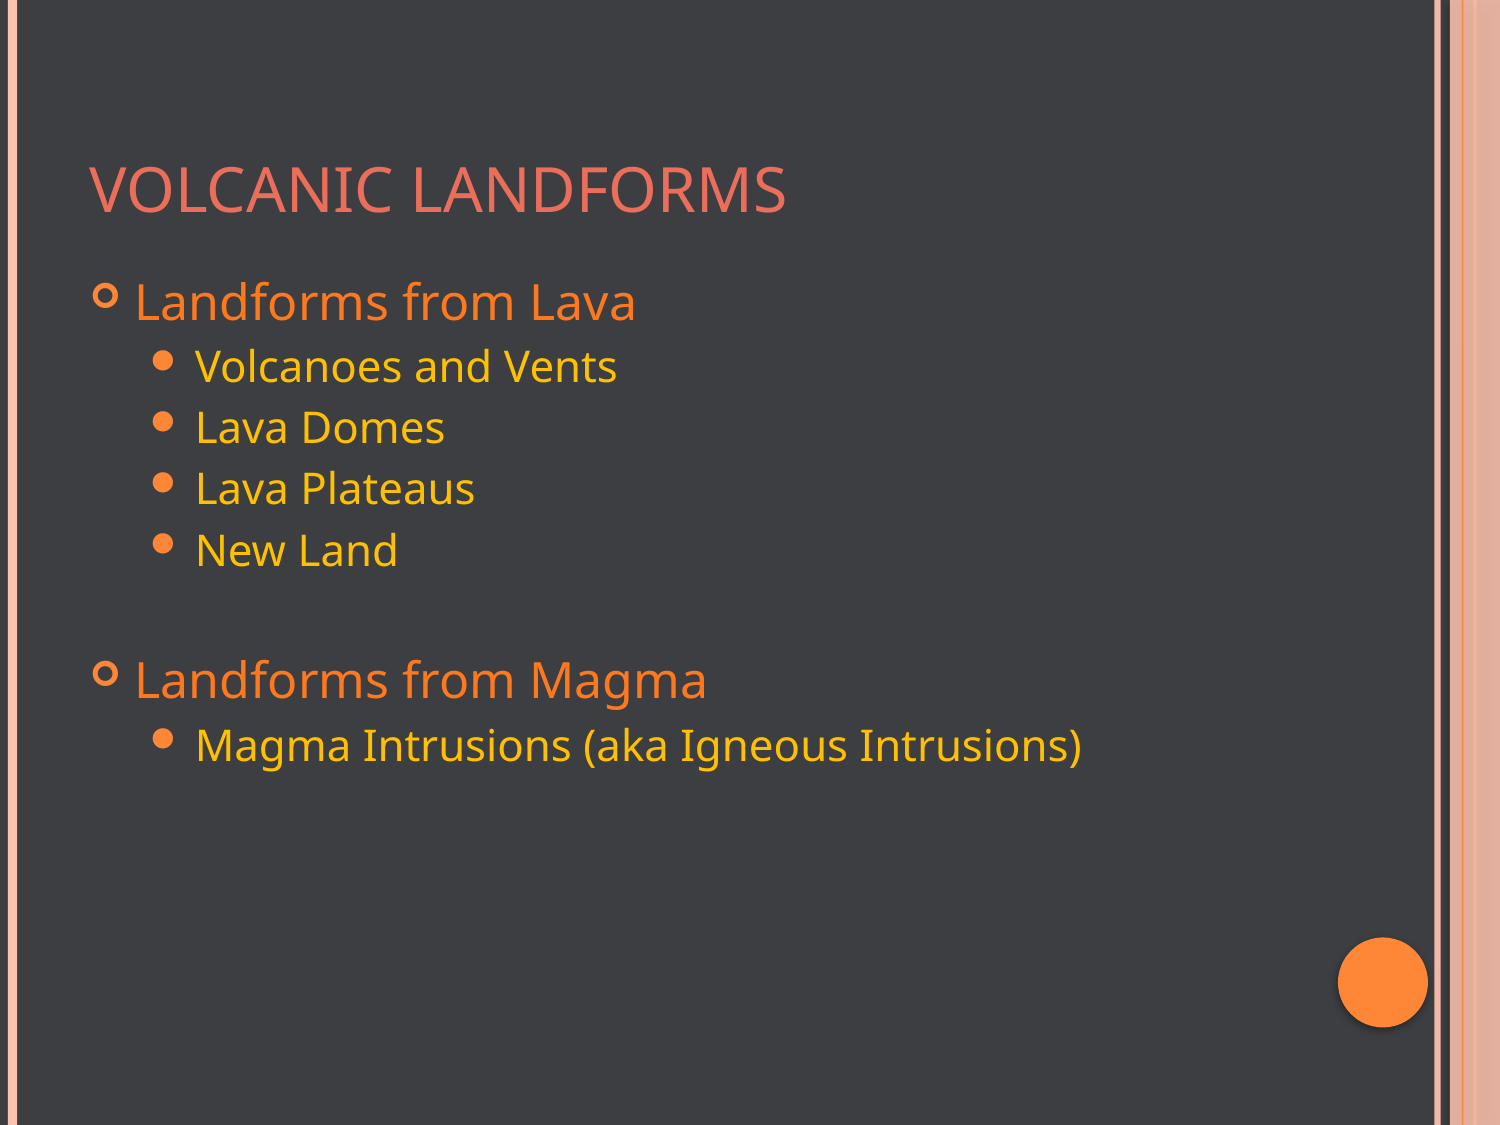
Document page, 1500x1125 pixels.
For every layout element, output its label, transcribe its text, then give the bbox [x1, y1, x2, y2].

title Volcanic Landforms [75, 45, 1300, 233]
list Landforms from Lava Volcanoes and Vents Lava Domes Lava Plateaus New Land Landforms from Magma Magma Intrusions (aka Igneous Intrusions) [75, 262, 1300, 1062]
